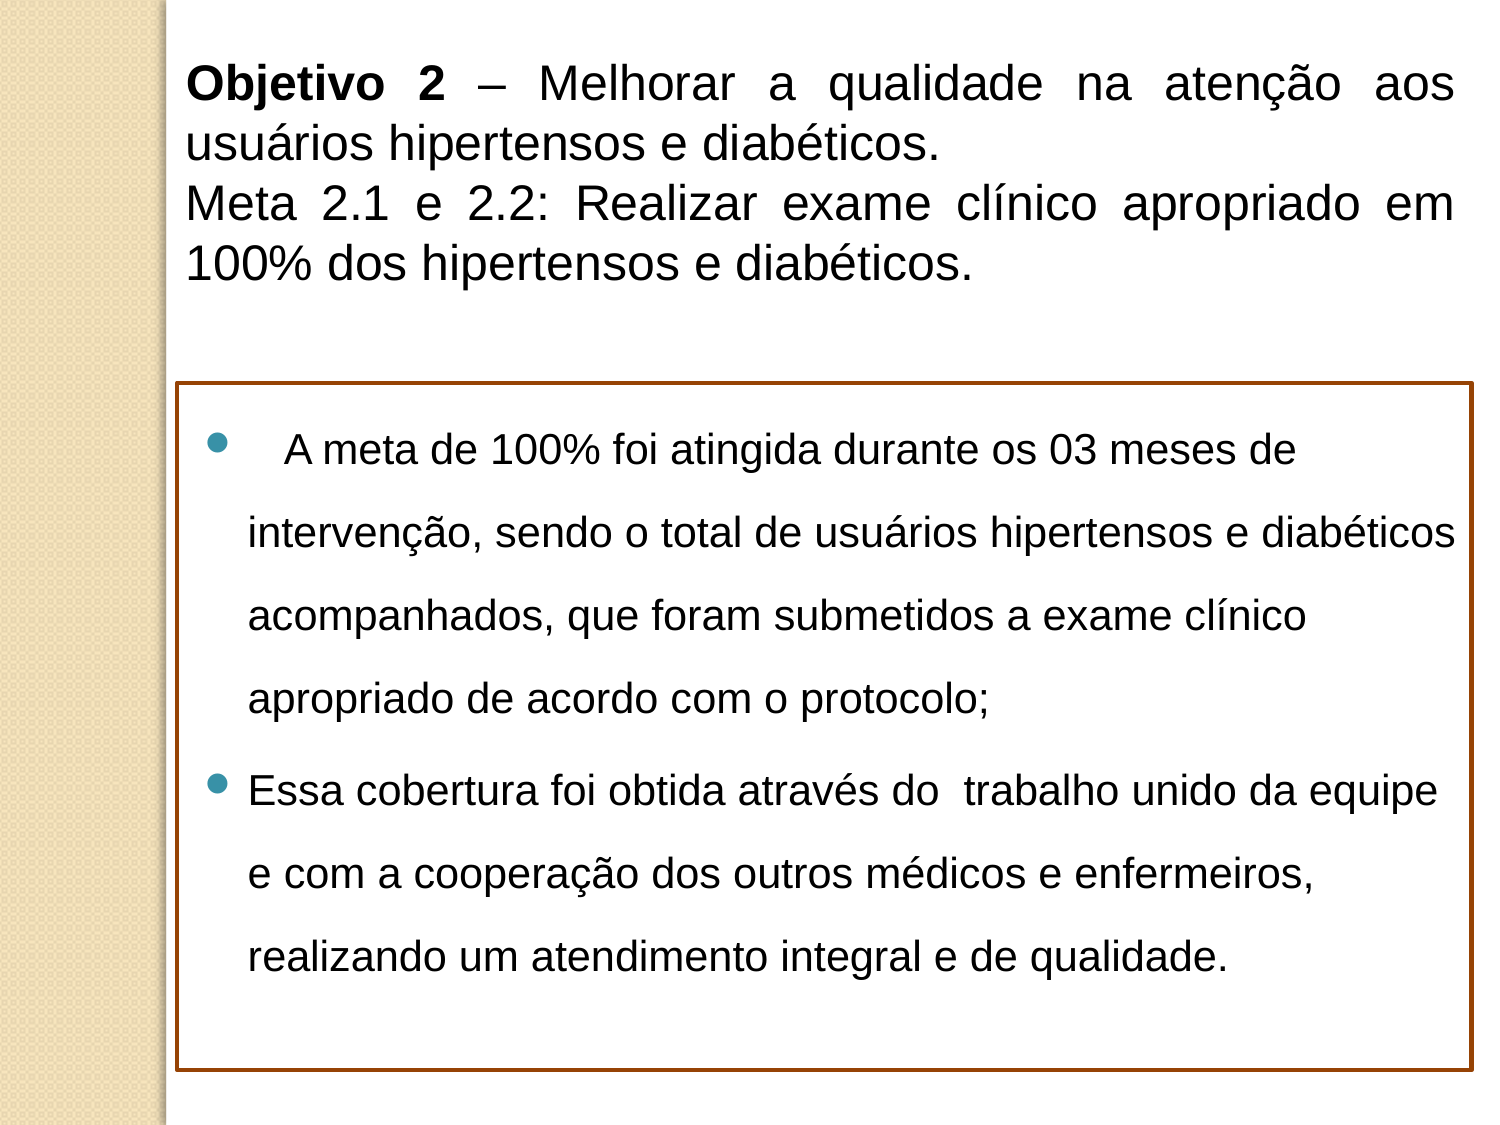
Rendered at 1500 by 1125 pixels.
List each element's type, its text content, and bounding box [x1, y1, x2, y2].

text_box Objetivo 2 – Melhorar a qualidade na atenção aos usuários hipertensos e diabéticos. Meta 2.1 e 2.2: Realizar exame clínico apropriado em 100% dos hipertensos e diabéticos. [171, 42, 1471, 298]
text_box A meta de 100% foi atingida durante os 03 meses de intervenção, sendo o total de usuários hipertensos e diabéticos acompanhados, que foram submetidos a exame clínico apropriado de acordo com o protocolo; Essa cobertura foi obtida através do trabalho unido da equipe e com a cooperação dos outros médicos e enfermeiros, realizando um atendimento integral e de qualidade. [175, 381, 1474, 1072]
